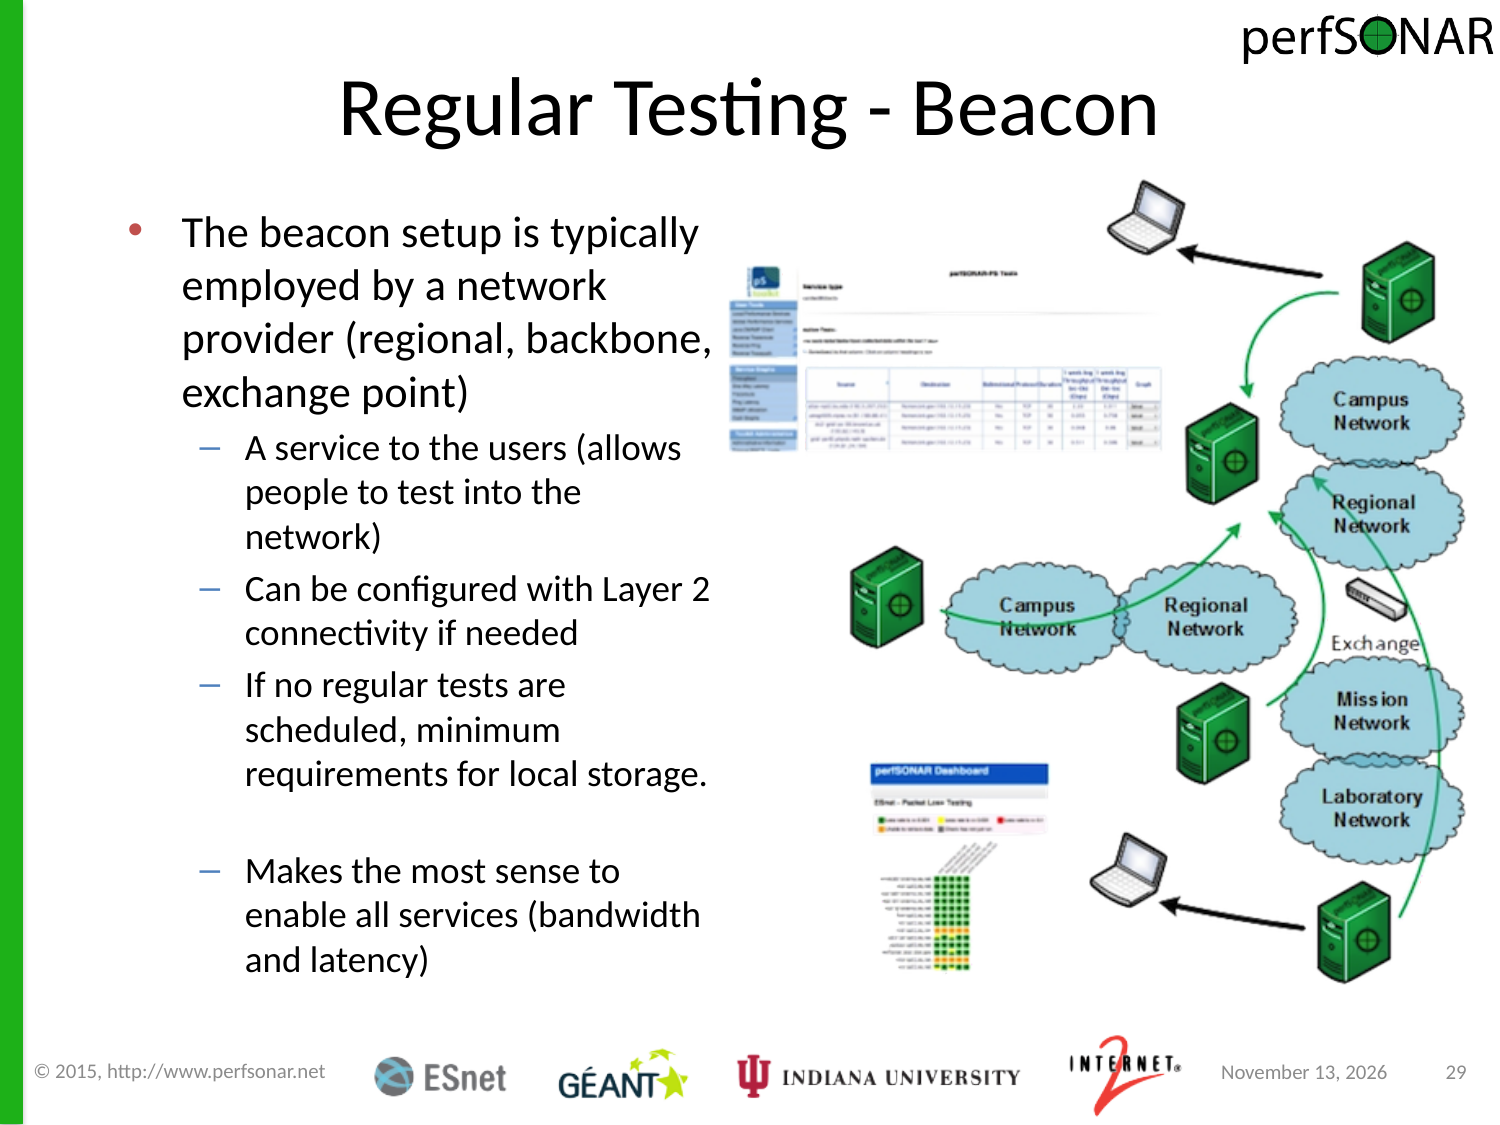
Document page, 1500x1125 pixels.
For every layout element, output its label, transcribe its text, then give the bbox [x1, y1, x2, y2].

picture [363, 114, 1500, 1124]
text_box 29 [1420, 1063, 1482, 1102]
list The beacon setup is typically employed by a network provider (regional, backbone, exchange point) A service to the users (allows people to test into the network) Can be configured with Layer 2 connectivity if needed If no regular tests are scheduled, minimum requirements for local storage. Makes the most sense to enable all services (bandwidth and latency) [112, 195, 623, 988]
text_box © 2015, http://www.perfsonar.net [18, 1040, 360, 1101]
text_box Regular Testing - Beacon [0, 45, 1500, 233]
picture [1239, 9, 1500, 45]
text_box March 12, 2015 [1186, 1063, 1403, 1102]
